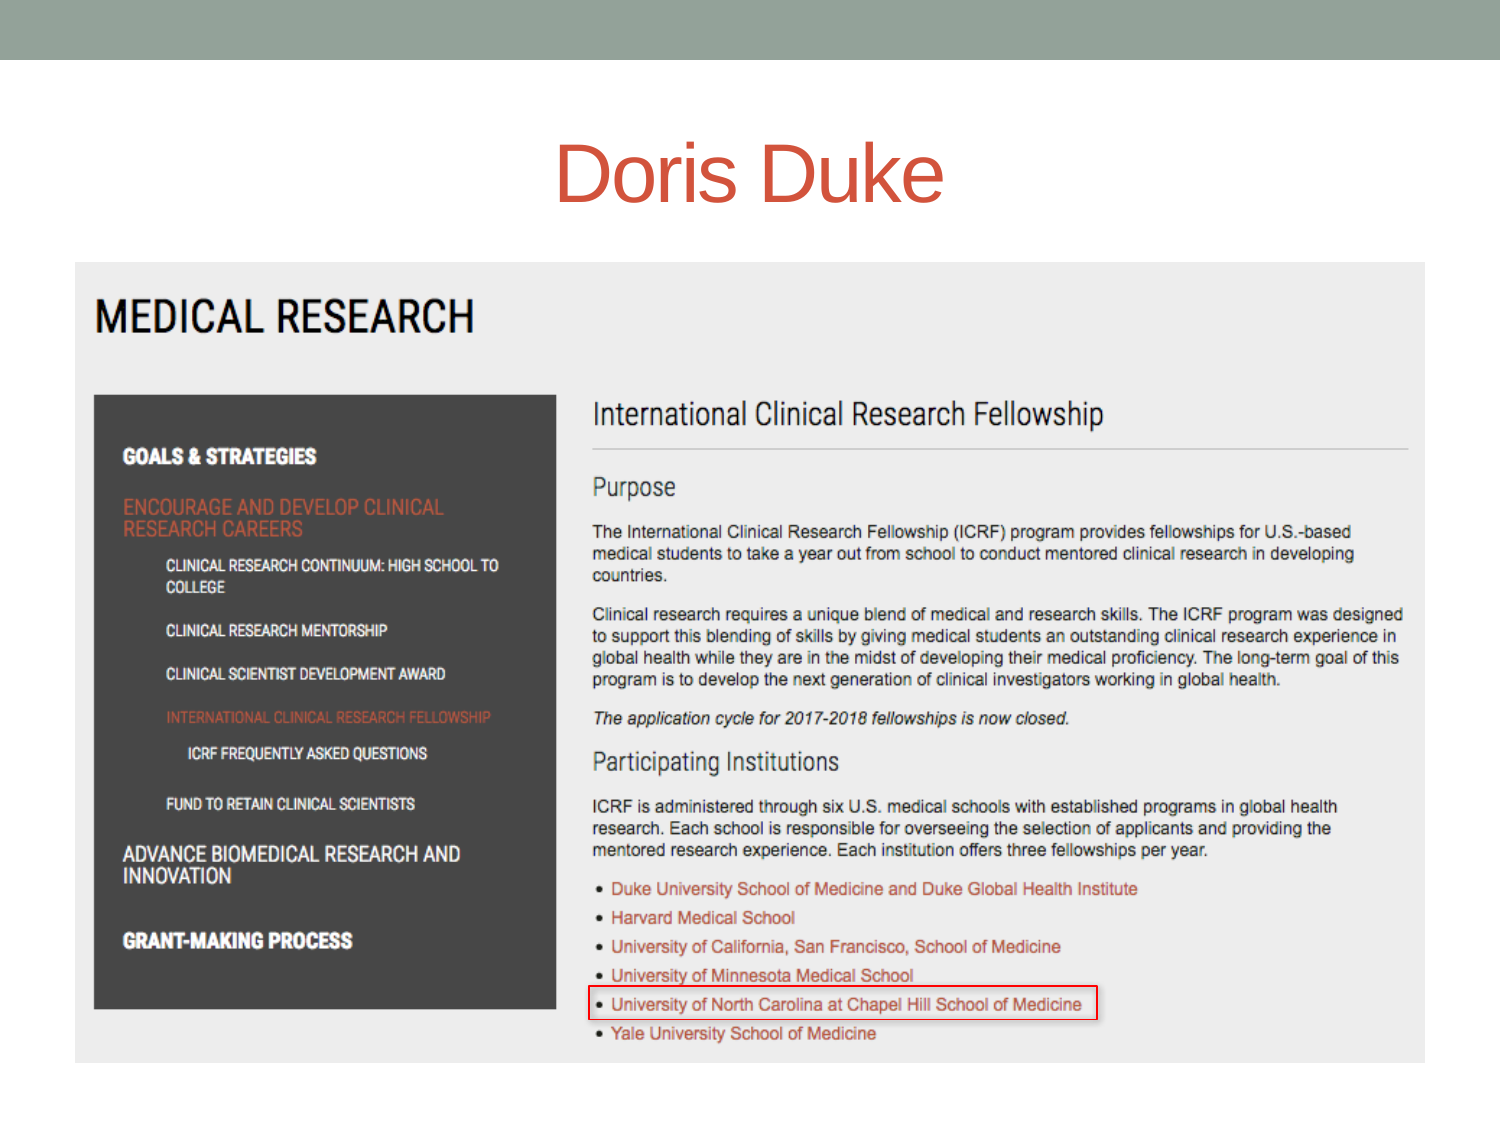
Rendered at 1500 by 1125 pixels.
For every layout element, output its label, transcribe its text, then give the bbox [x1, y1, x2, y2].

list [74, 262, 1426, 1063]
title Doris Duke [75, 87, 1425, 250]
